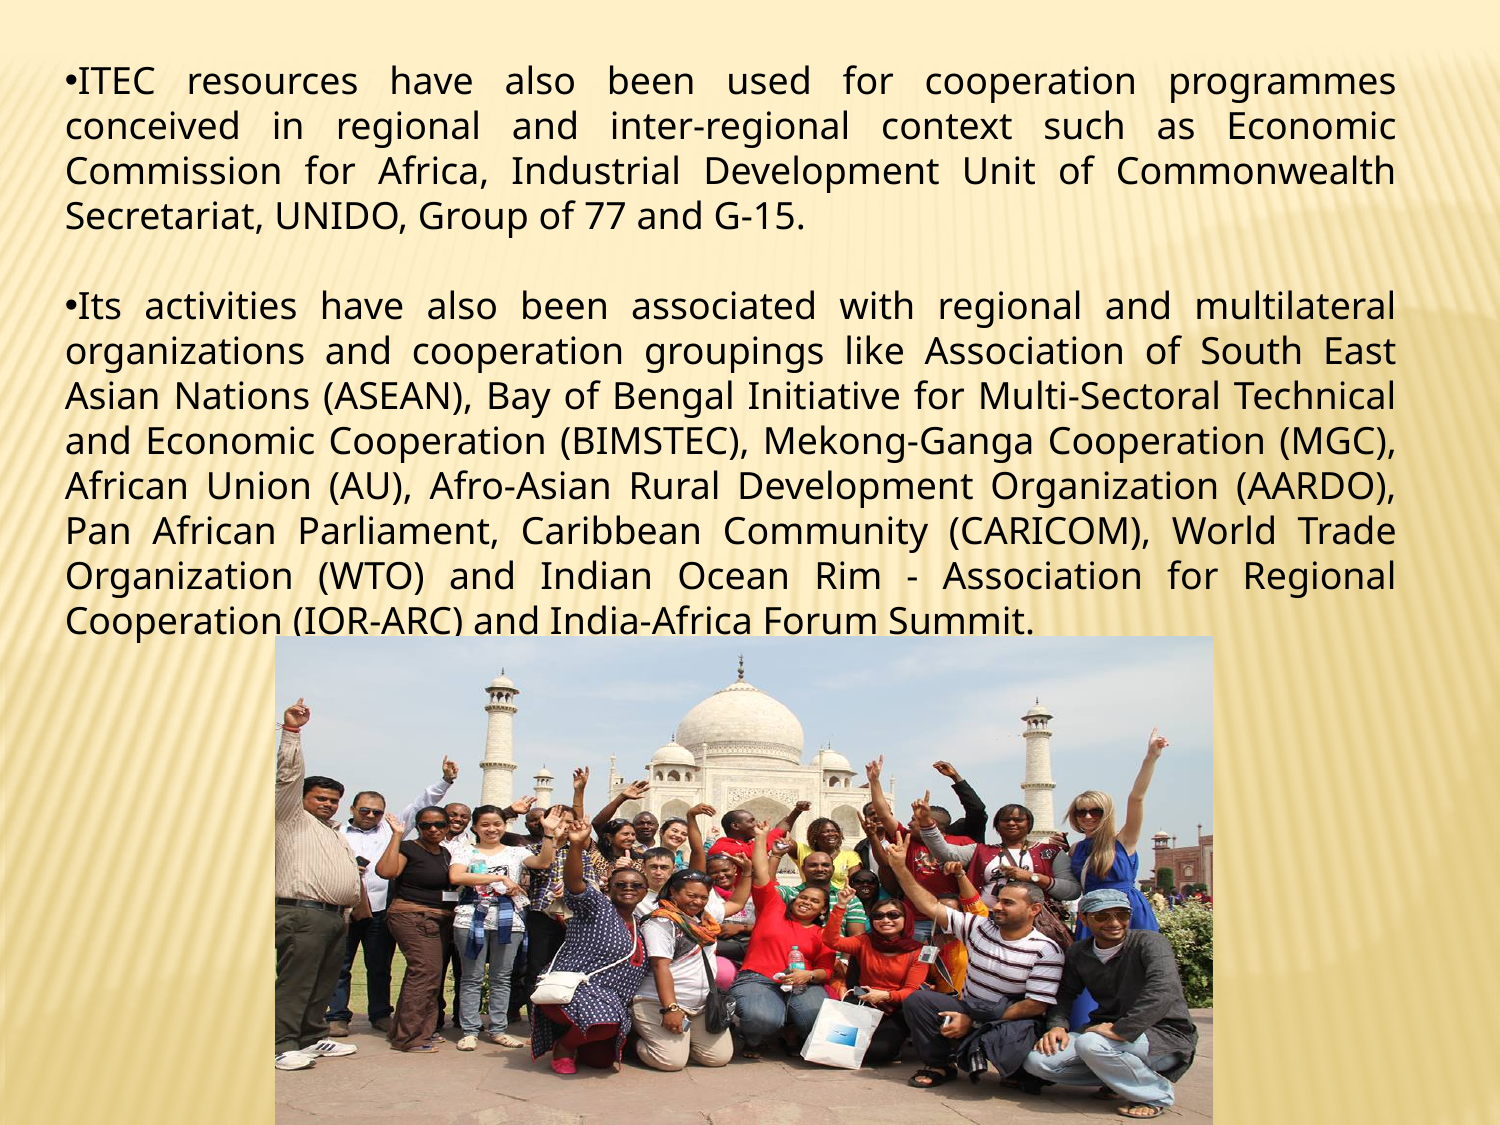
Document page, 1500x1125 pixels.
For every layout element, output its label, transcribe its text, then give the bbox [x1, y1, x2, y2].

text_box ITEC resources have also been used for cooperation programmes conceived in regional and inter-regional context such as Economic Commission for Africa, Industrial Development Unit of Commonwealth Secretariat, UNIDO, Group of 77 and G-15. Its activities have also been associated with regional and multilateral organizations and cooperation groupings like Association of South East Asian Nations (ASEAN), Bay of Bengal Initiative for Multi-Sectoral Technical and Economic Cooperation (BIMSTEC), Mekong-Ganga Cooperation (MGC), African Union (AU), Afro-Asian Rural Development Organization (AARDO), Pan African Parliament, Caribbean Community (CARICOM), World Trade Organization (WTO) and Indian Ocean Rim - Association for Regional Cooperation (IOR-ARC) and India-Africa Forum Summit. [49, 49, 1413, 650]
picture [274, 635, 1213, 1125]
